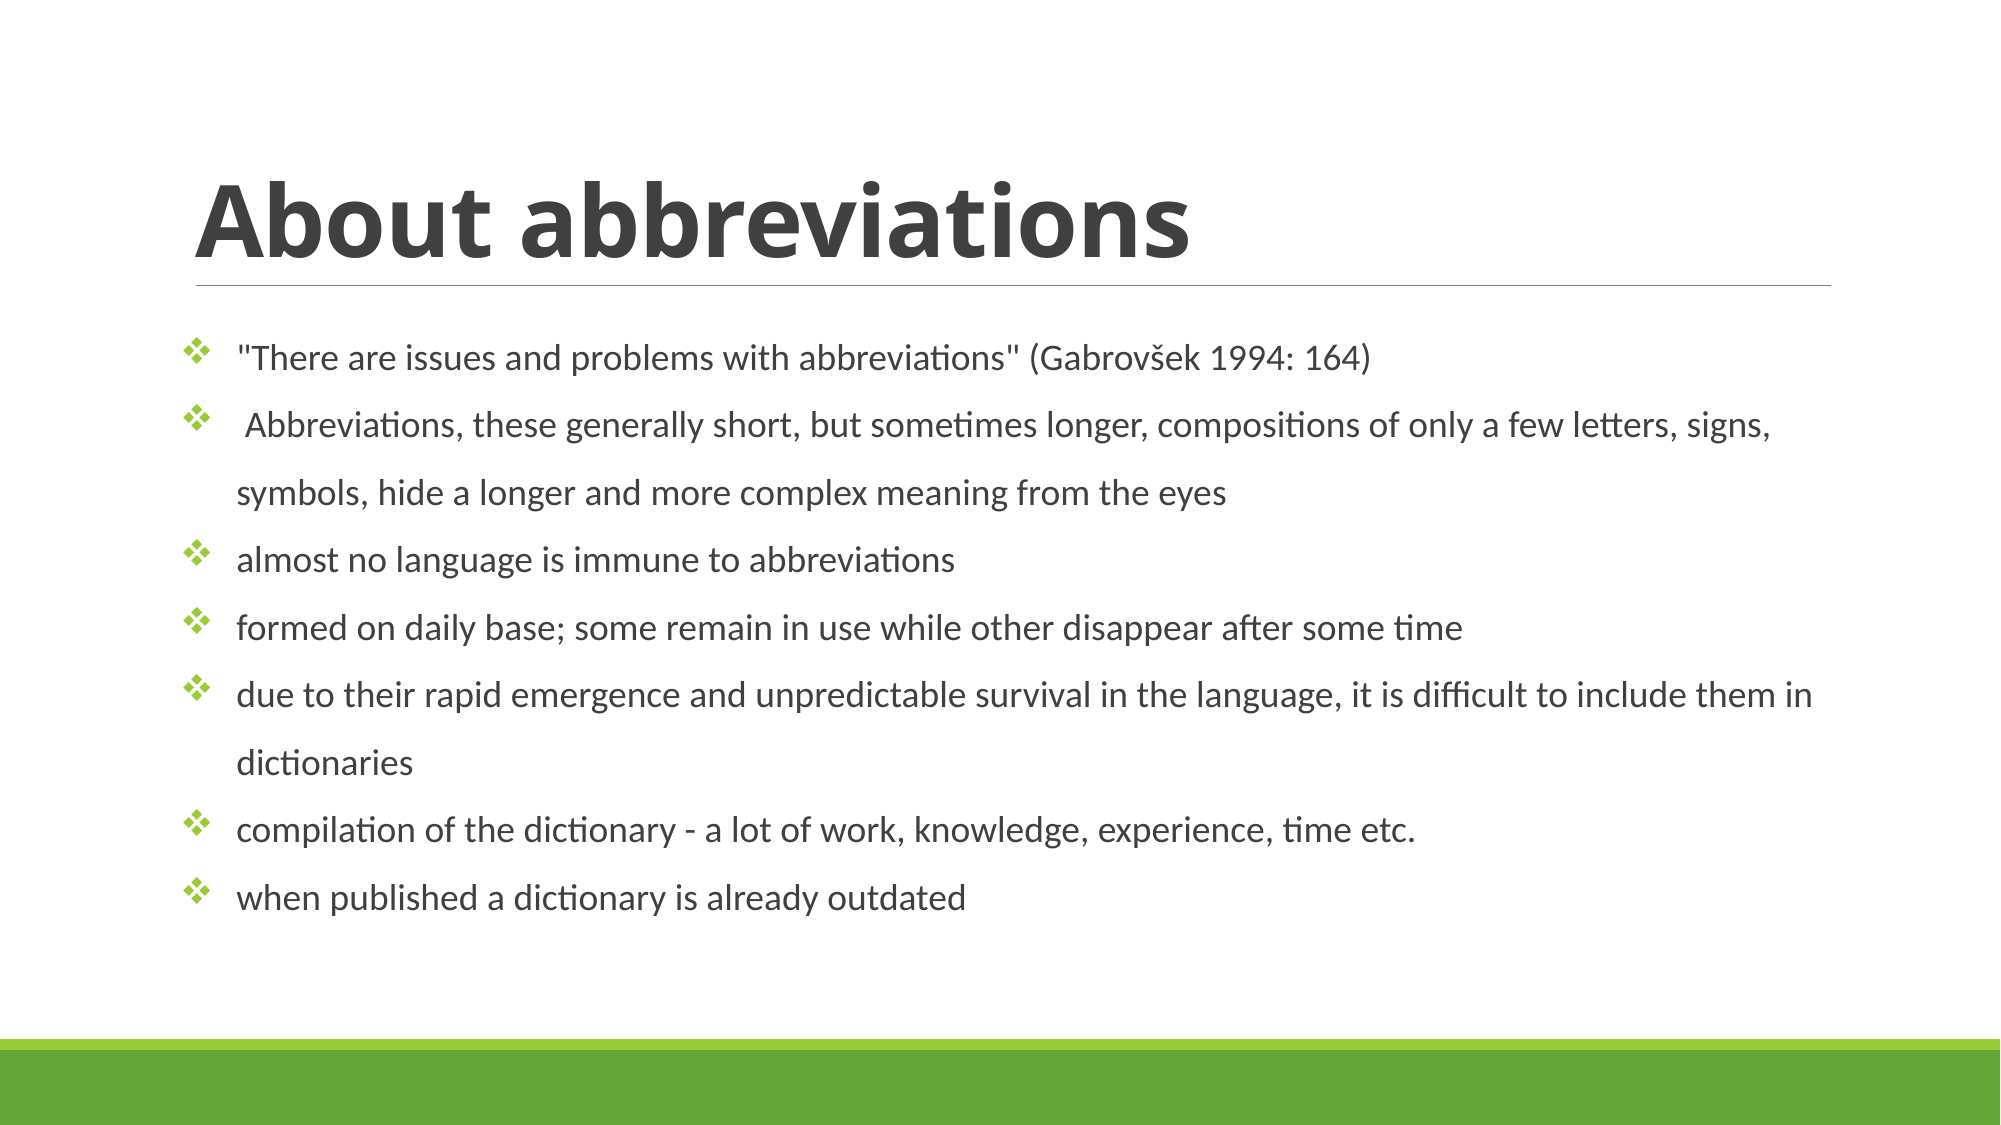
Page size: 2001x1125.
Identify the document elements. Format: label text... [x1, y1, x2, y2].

title About abbreviations [180, 47, 1830, 285]
list "There are issues and problems with abbreviations" (Gabrovšek 1994: 164) Abbreviations, these generally short, but sometimes longer, compositions of only a few letters, signs, symbols, hide a longer and more complex meaning from the eyes almost no language is immune to abbreviations formed on daily base; some remain in use while other disappear after some time due to their rapid emergence and unpredictable survival in the language, it is difficult to include them in dictionaries compilation of the dictionary - a lot of work, knowledge, experience, time etc. when published a dictionary is already outdated [180, 302, 1830, 963]
